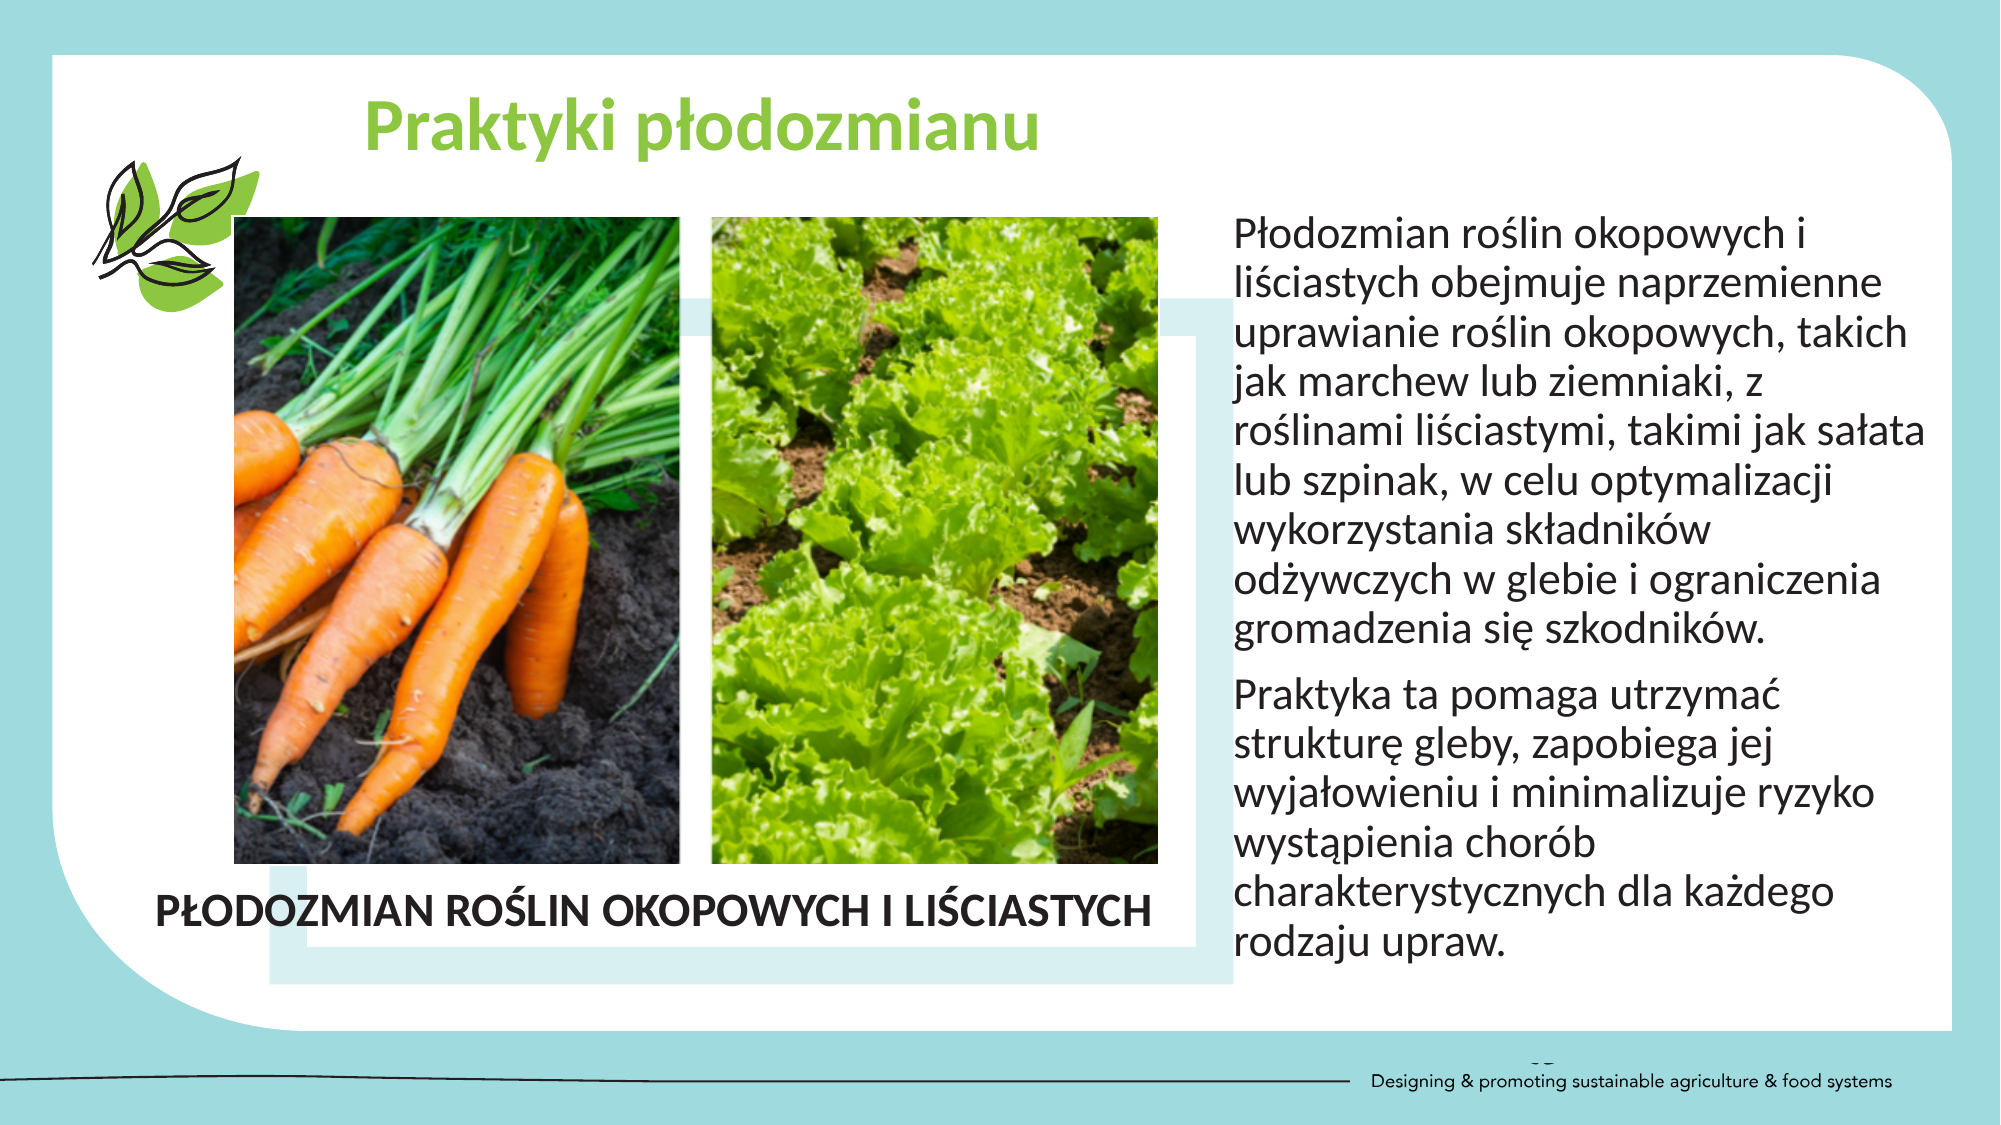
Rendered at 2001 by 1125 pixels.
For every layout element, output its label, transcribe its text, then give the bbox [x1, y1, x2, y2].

picture [1332, 1063, 1914, 1105]
list Praktyki płodozmianu [349, 78, 2000, 211]
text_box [101, 129, 258, 321]
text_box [117, 208, 1942, 985]
